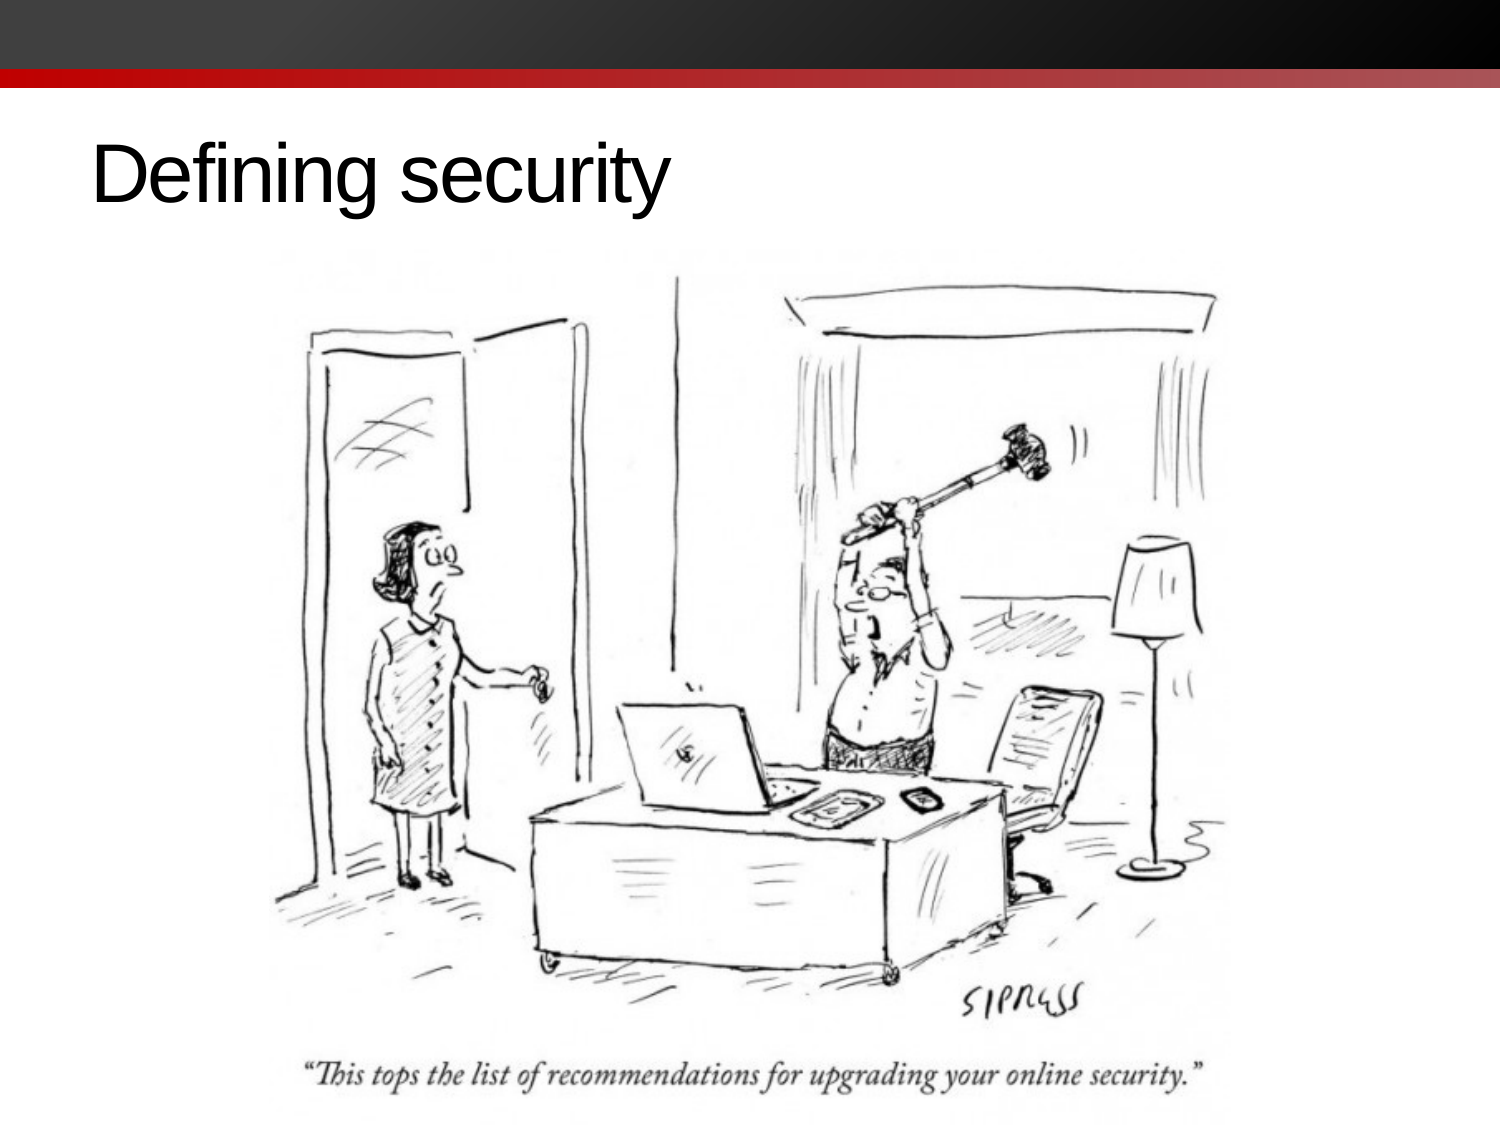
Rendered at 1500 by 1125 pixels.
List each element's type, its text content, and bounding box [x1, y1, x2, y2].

title Defining security [75, 87, 1425, 250]
picture [269, 249, 1231, 1125]
